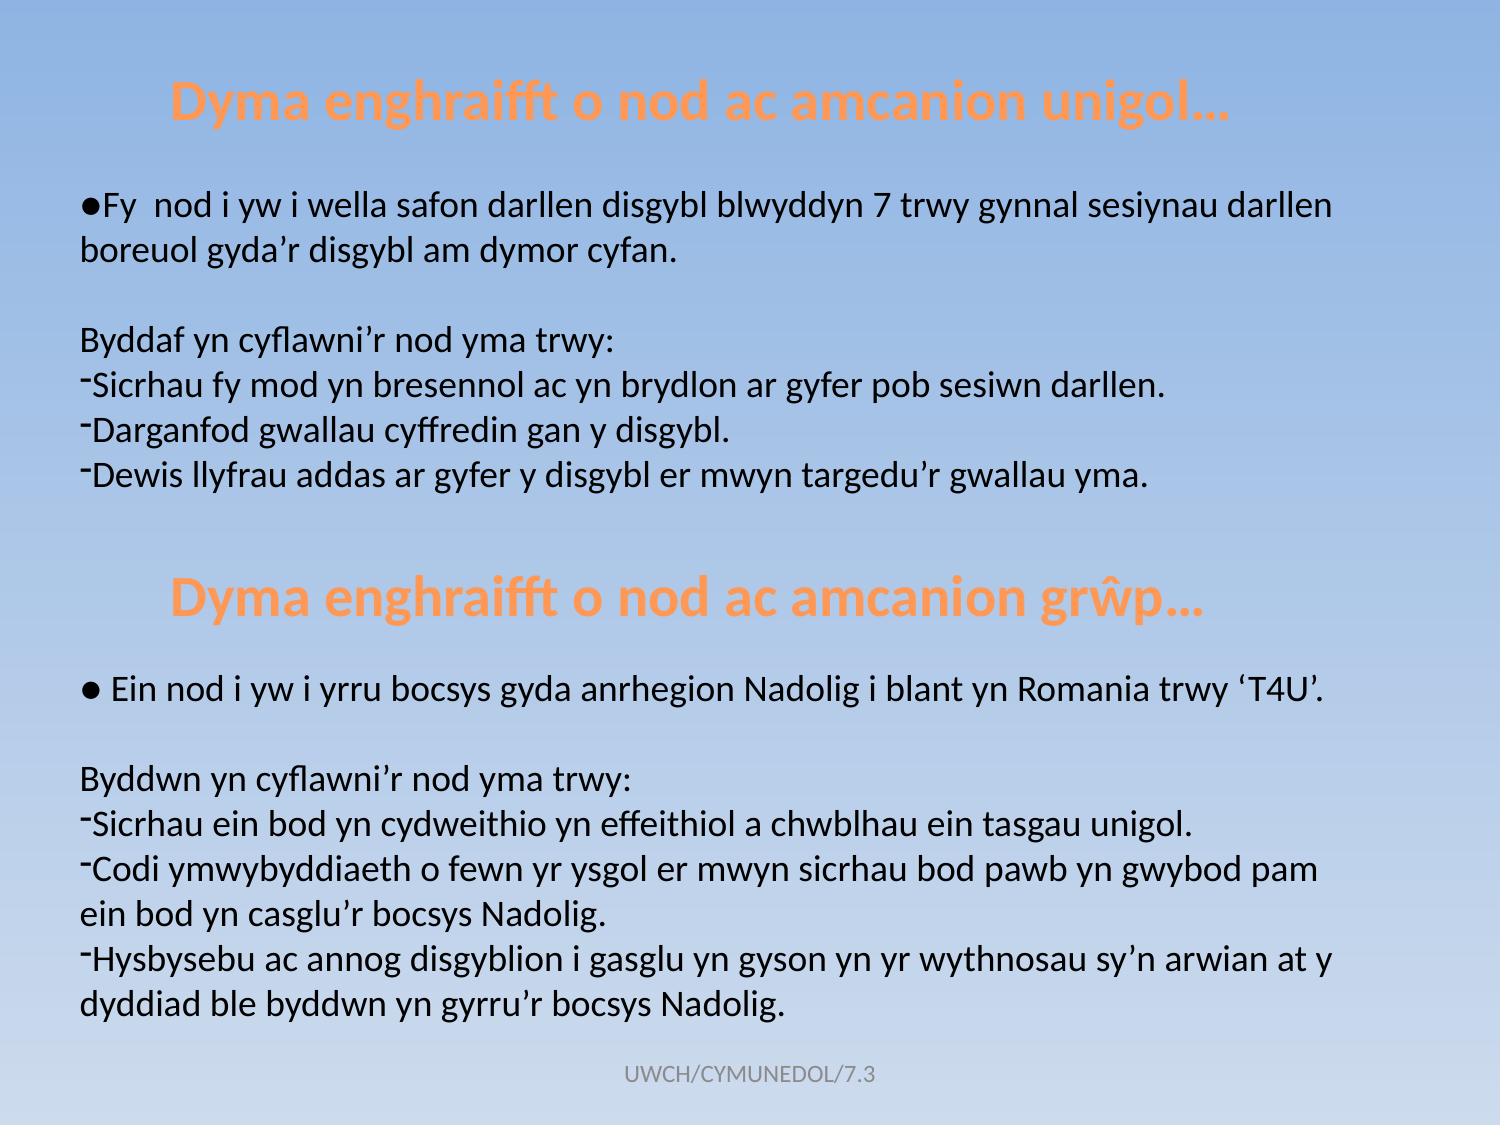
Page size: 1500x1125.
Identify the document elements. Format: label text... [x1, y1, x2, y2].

text_box Dyma enghraifft o nod ac amcanion grŵp… [155, 550, 1221, 636]
footer UWCH/CYMUNEDOL/7.3 [512, 1042, 988, 1103]
text_box ●Fy nod i yw i wella safon darllen disgybl blwyddyn 7 trwy gynnal sesiynau darllen boreuol gyda’r disgybl am dymor cyfan. Byddaf yn cyflawni’r nod yma trwy: Sicrhau fy mod yn bresennol ac yn brydlon ar gyfer pob sesiwn darllen. Darganfod gwallau cyffredin gan y disgybl. Dewis llyfrau addas ar gyfer y disgybl er mwyn targedu’r gwallau yma. [64, 172, 1436, 503]
text_box Dyma enghraifft o nod ac amcanion unigol… [155, 54, 1248, 140]
text_box ● Ein nod i yw i yrru bocsys gyda anrhegion Nadolig i blant yn Romania trwy ‘T4U’. Byddwn yn cyflawni’r nod yma trwy: Sicrhau ein bod yn cydweithio yn effeithiol a chwblhau ein tasgau unigol. Codi ymwybyddiaeth o fewn yr ysgol er mwyn sicrhau bod pawb yn gwybod pam ein bod yn casglu’r bocsys Nadolig. Hysbysebu ac annog disgyblion i gasglu yn gyson yn yr wythnosau sy’n arwian at y dyddiad ble byddwn yn gyrru’r bocsys Nadolig. [64, 656, 1388, 1032]
